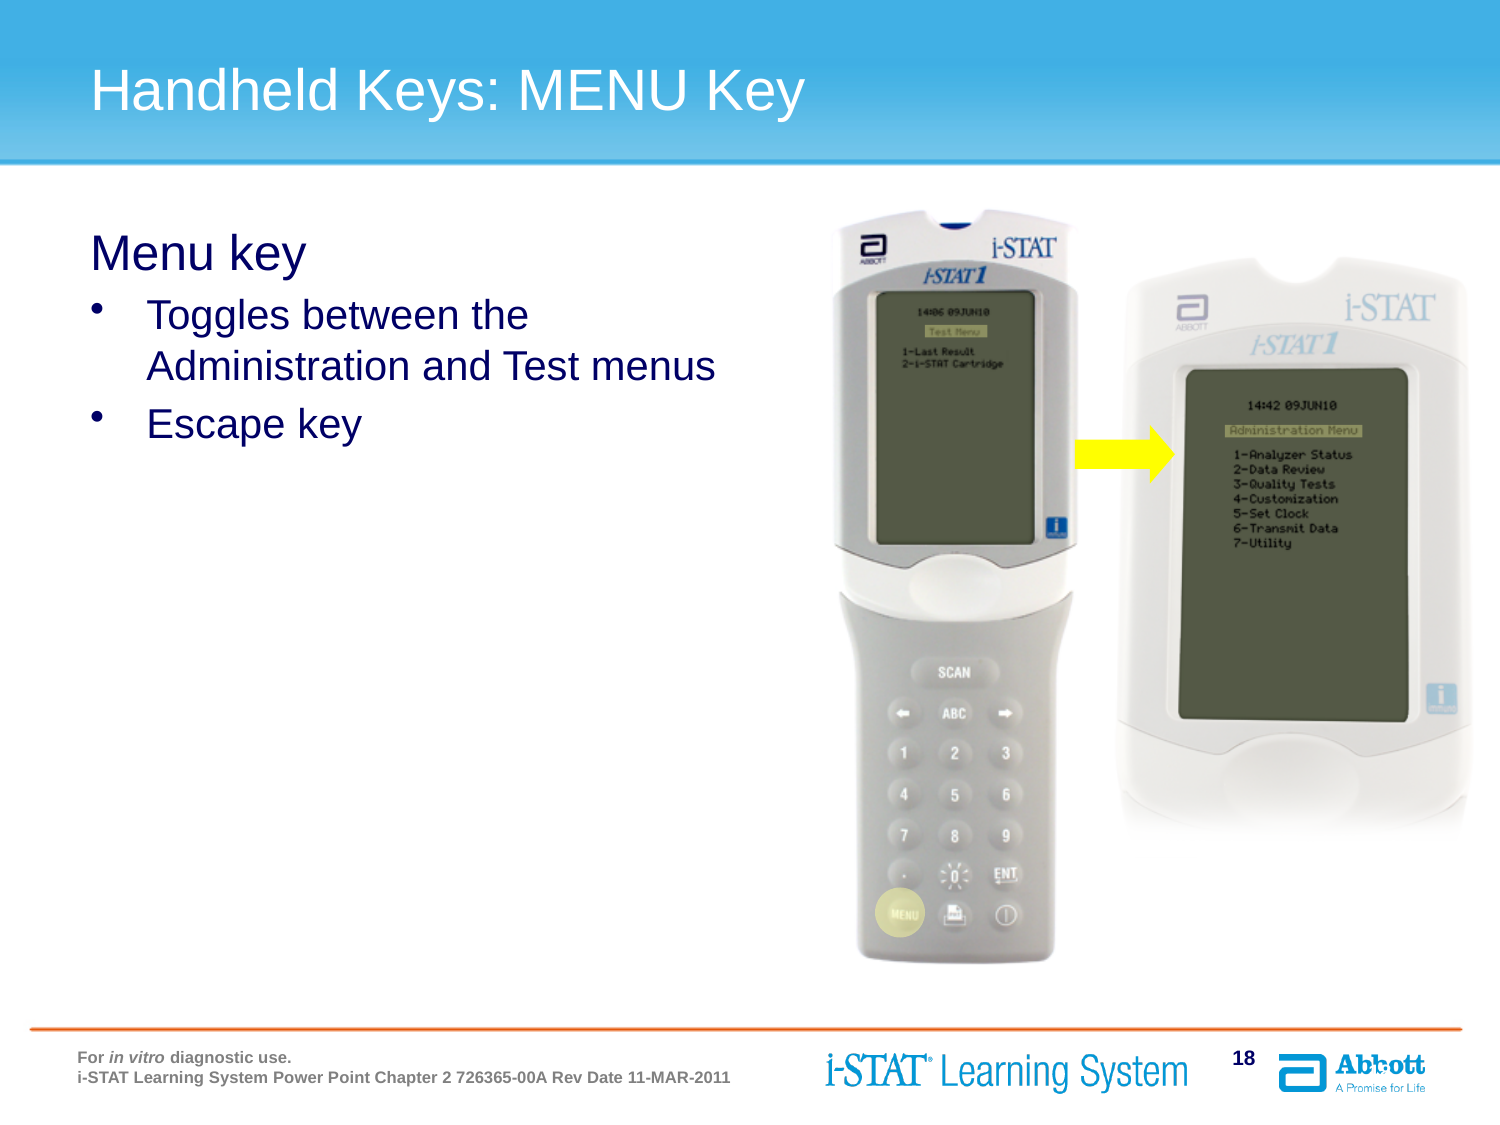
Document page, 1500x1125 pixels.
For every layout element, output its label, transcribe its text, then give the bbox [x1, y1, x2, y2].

slide_number 18 [1348, 1051, 1412, 1102]
picture [0, 0, 1500, 1125]
title Handheld Keys: MENU Key [74, 12, 1426, 163]
list Menu key Toggles between the Administration and Test menus Escape key [74, 212, 738, 976]
footer For in vitro diagnostic use. i-STAT Learning System Power Point Chapter 2 726365-00A Rev Date 11-MAR-2011 [62, 1039, 1188, 1091]
